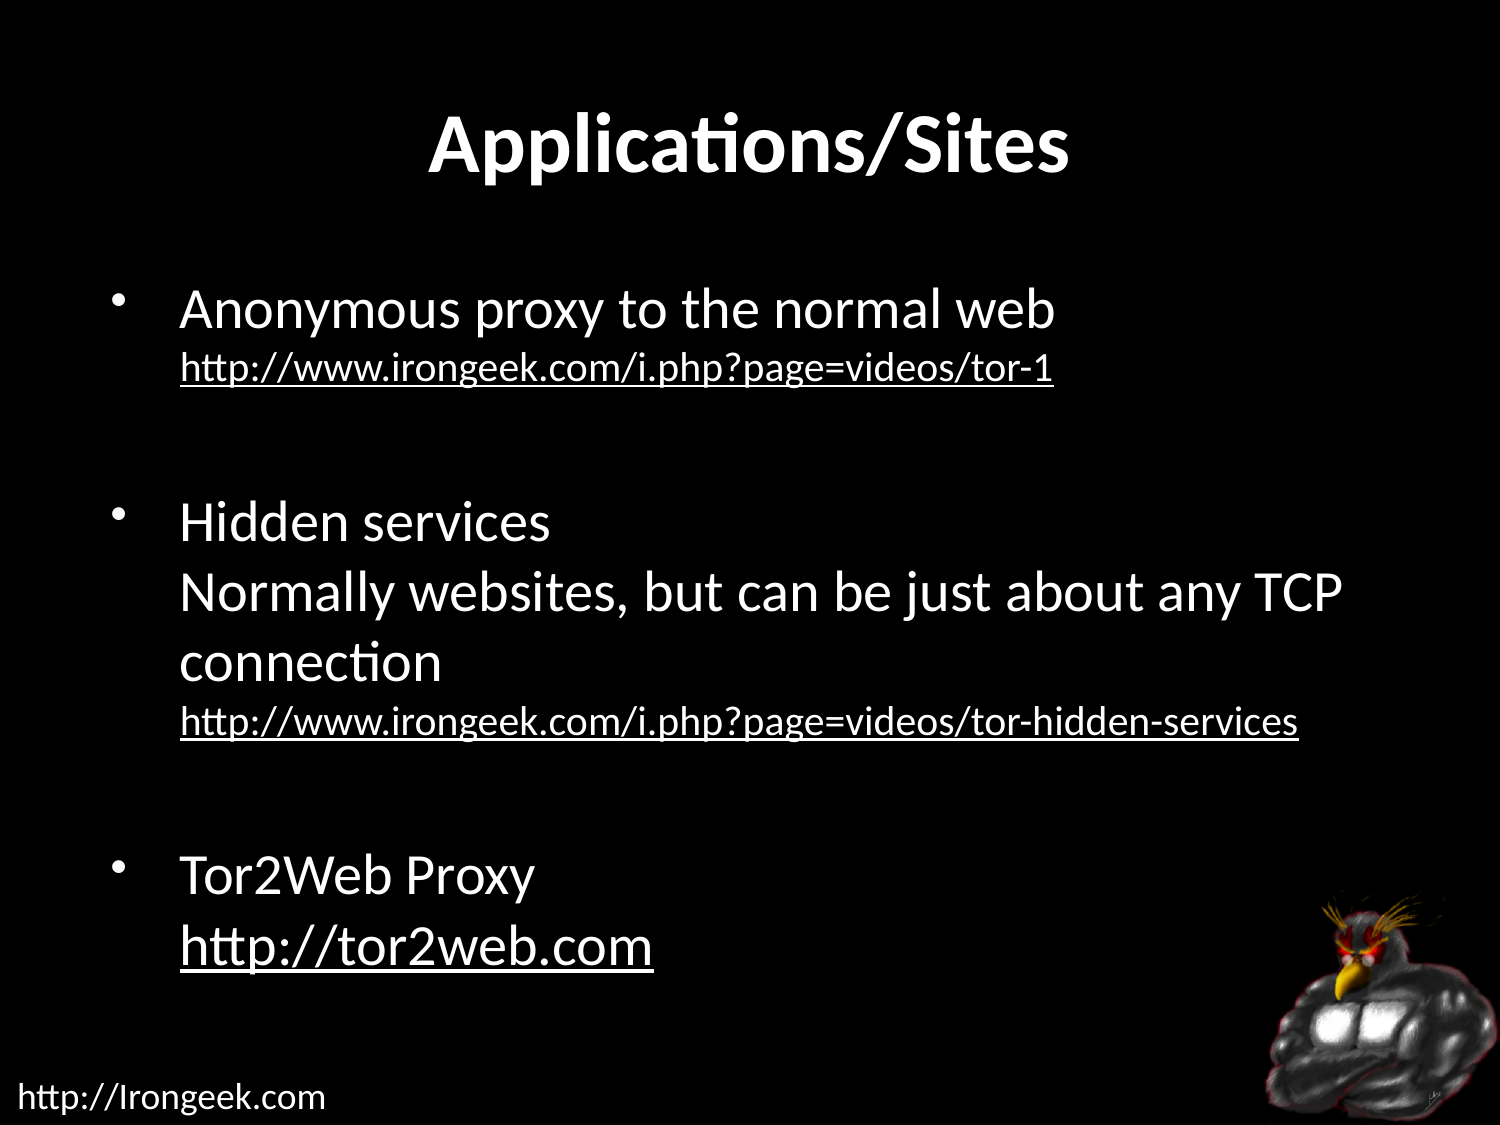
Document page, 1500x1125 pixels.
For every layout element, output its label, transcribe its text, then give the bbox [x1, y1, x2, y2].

title Applications/Sites [75, 45, 1425, 233]
list Anonymous proxy to the normal web http://www.irongeek.com/i.php?page=videos/tor-1 Hidden services Normally websites, but can be just about any TCP connection http://www.irongeek.com/i.php?page=videos/tor-hidden-services Tor2Web Proxy http://tor2web.com [74, 262, 1426, 1036]
picture [1259, 890, 1500, 1125]
